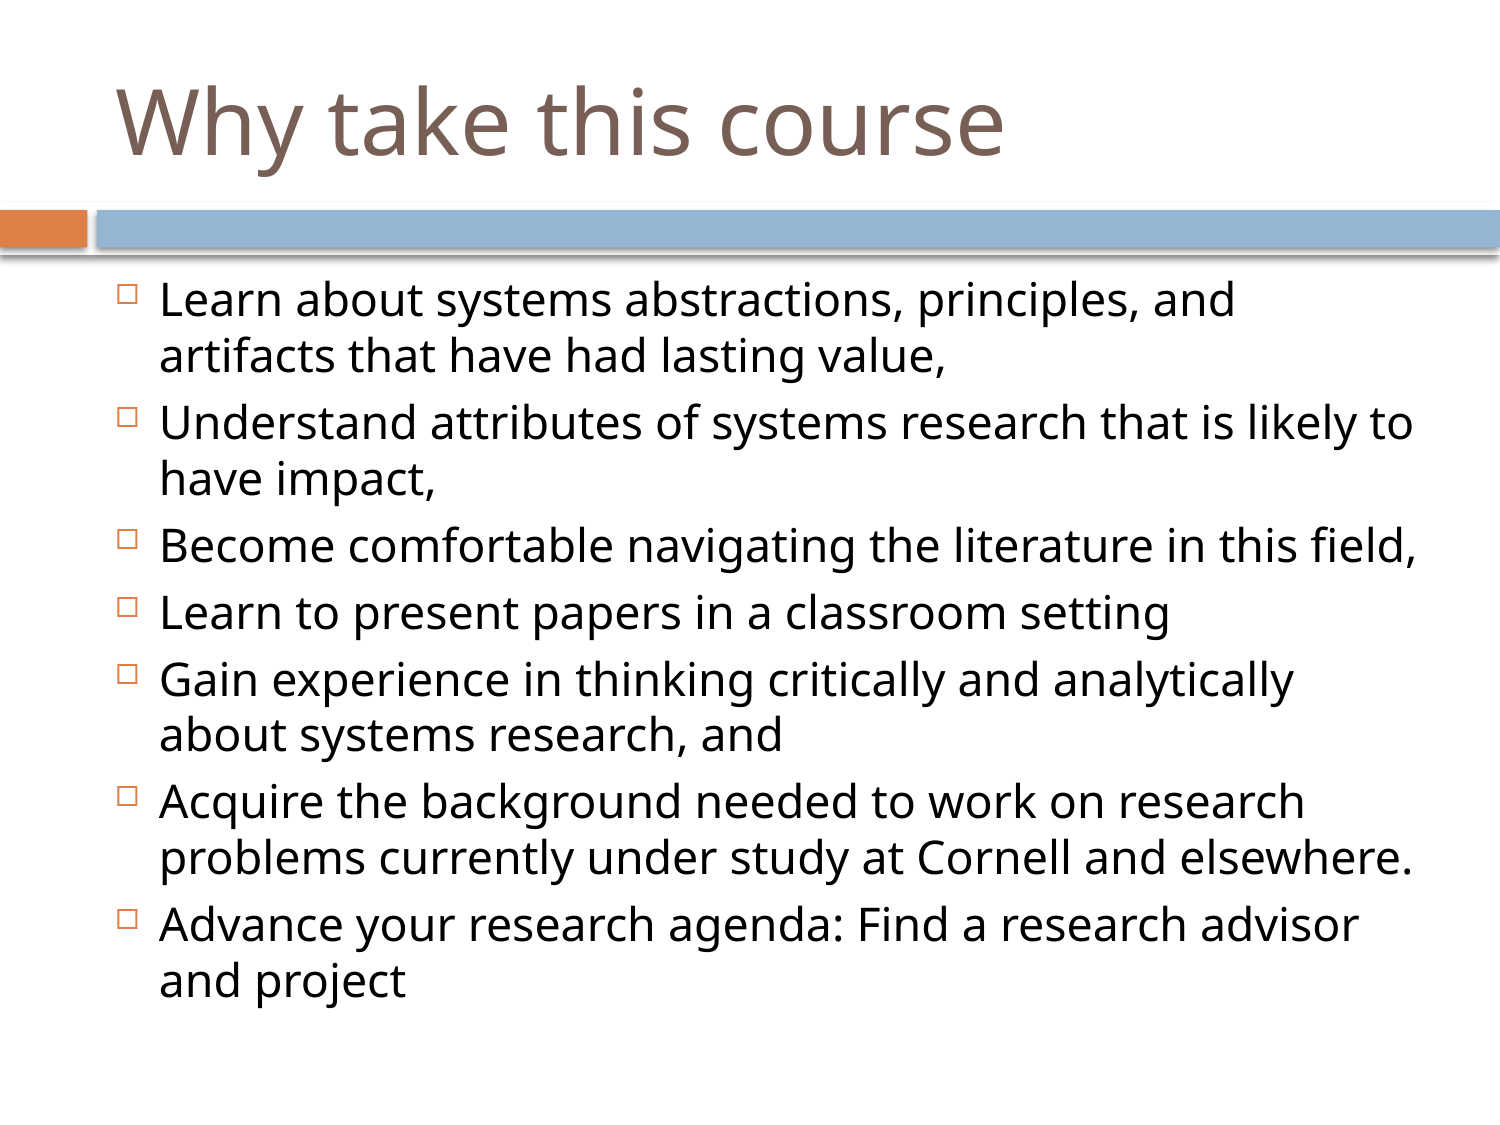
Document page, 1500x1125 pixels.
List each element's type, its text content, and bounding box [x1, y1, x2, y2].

list Learn about systems abstractions, principles, and artifacts that have had lasting value, Understand attributes of systems research that is likely to have impact, Become comfortable navigating the literature in this field, Learn to present papers in a classroom setting Gain experience in thinking critically and analytically about systems research, and Acquire the background needed to work on research problems currently under study at Cornell and elsewhere. Advance your research agenda: Find a research advisor and project [100, 262, 1438, 1125]
title Why take this course [100, 37, 1438, 200]
